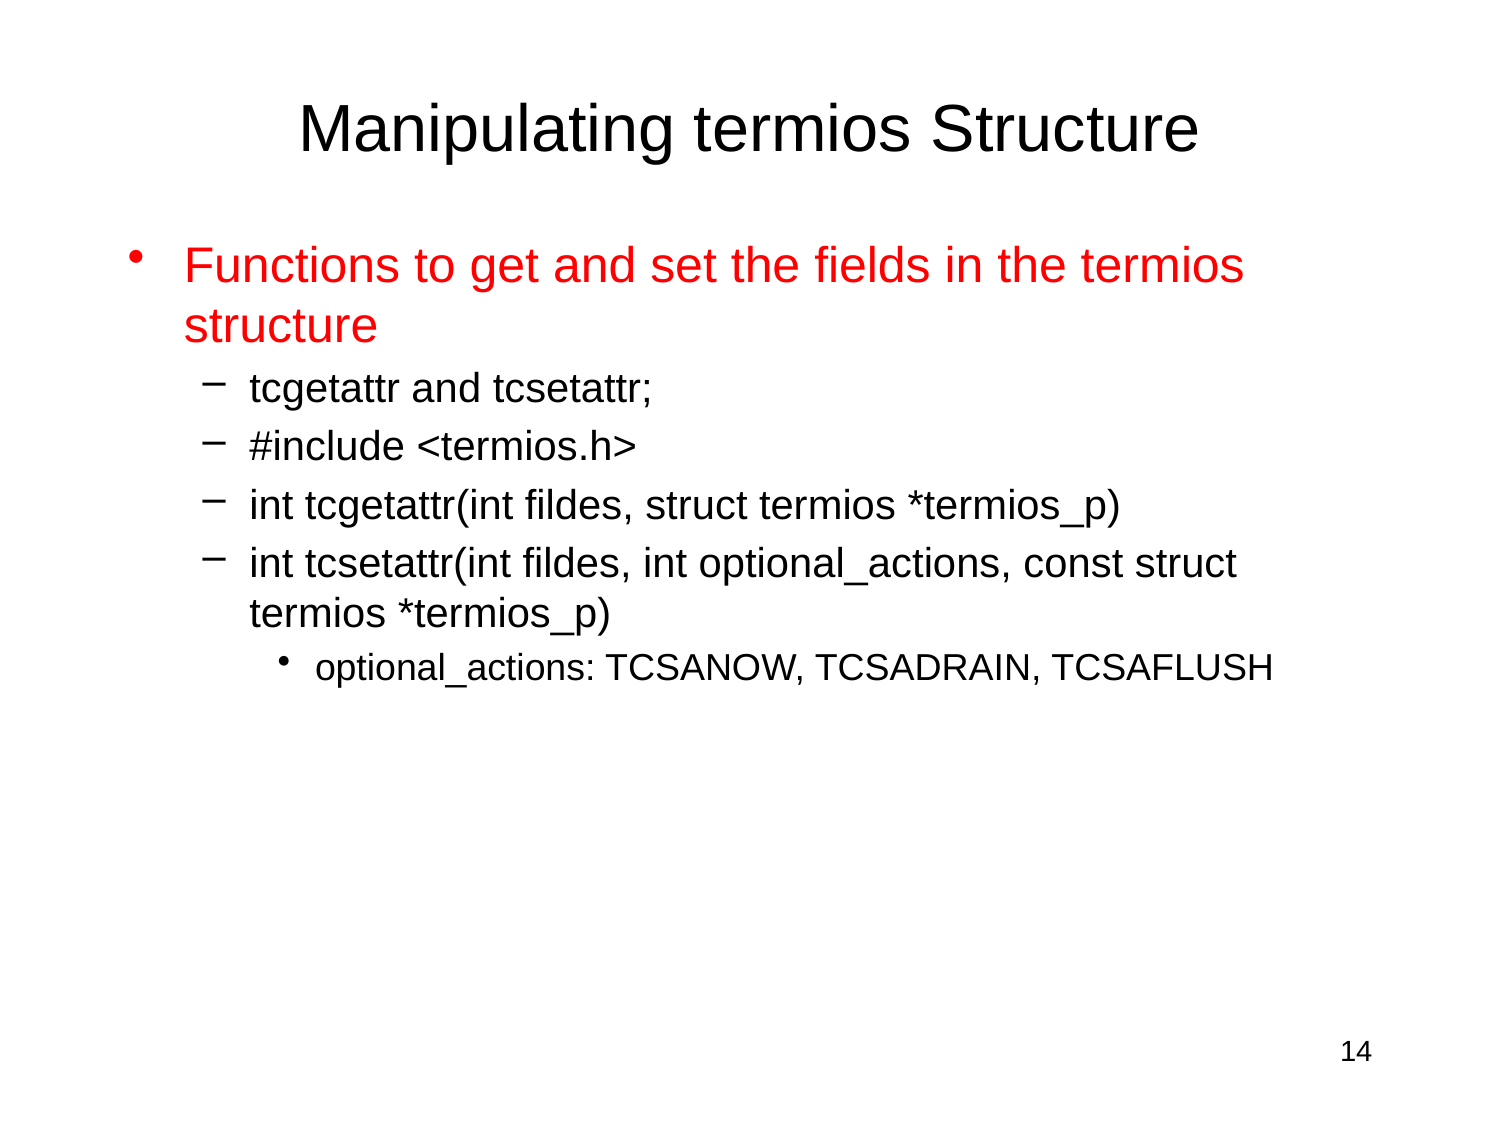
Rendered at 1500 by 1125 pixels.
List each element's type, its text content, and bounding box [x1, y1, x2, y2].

title Manipulating termios Structure [112, 62, 1388, 188]
slide_number 14 [1074, 1024, 1388, 1101]
list Functions to get and set the fields in the termios structure tcgetattr and tcsetattr; #include <termios.h> int tcgetattr(int fildes, struct termios *termios_p) int tcsetattr(int fildes, int optional_actions, const struct termios *termios_p) optional_actions: TCSANOW, TCSADRAIN, TCSAFLUSH [112, 224, 1388, 1000]
